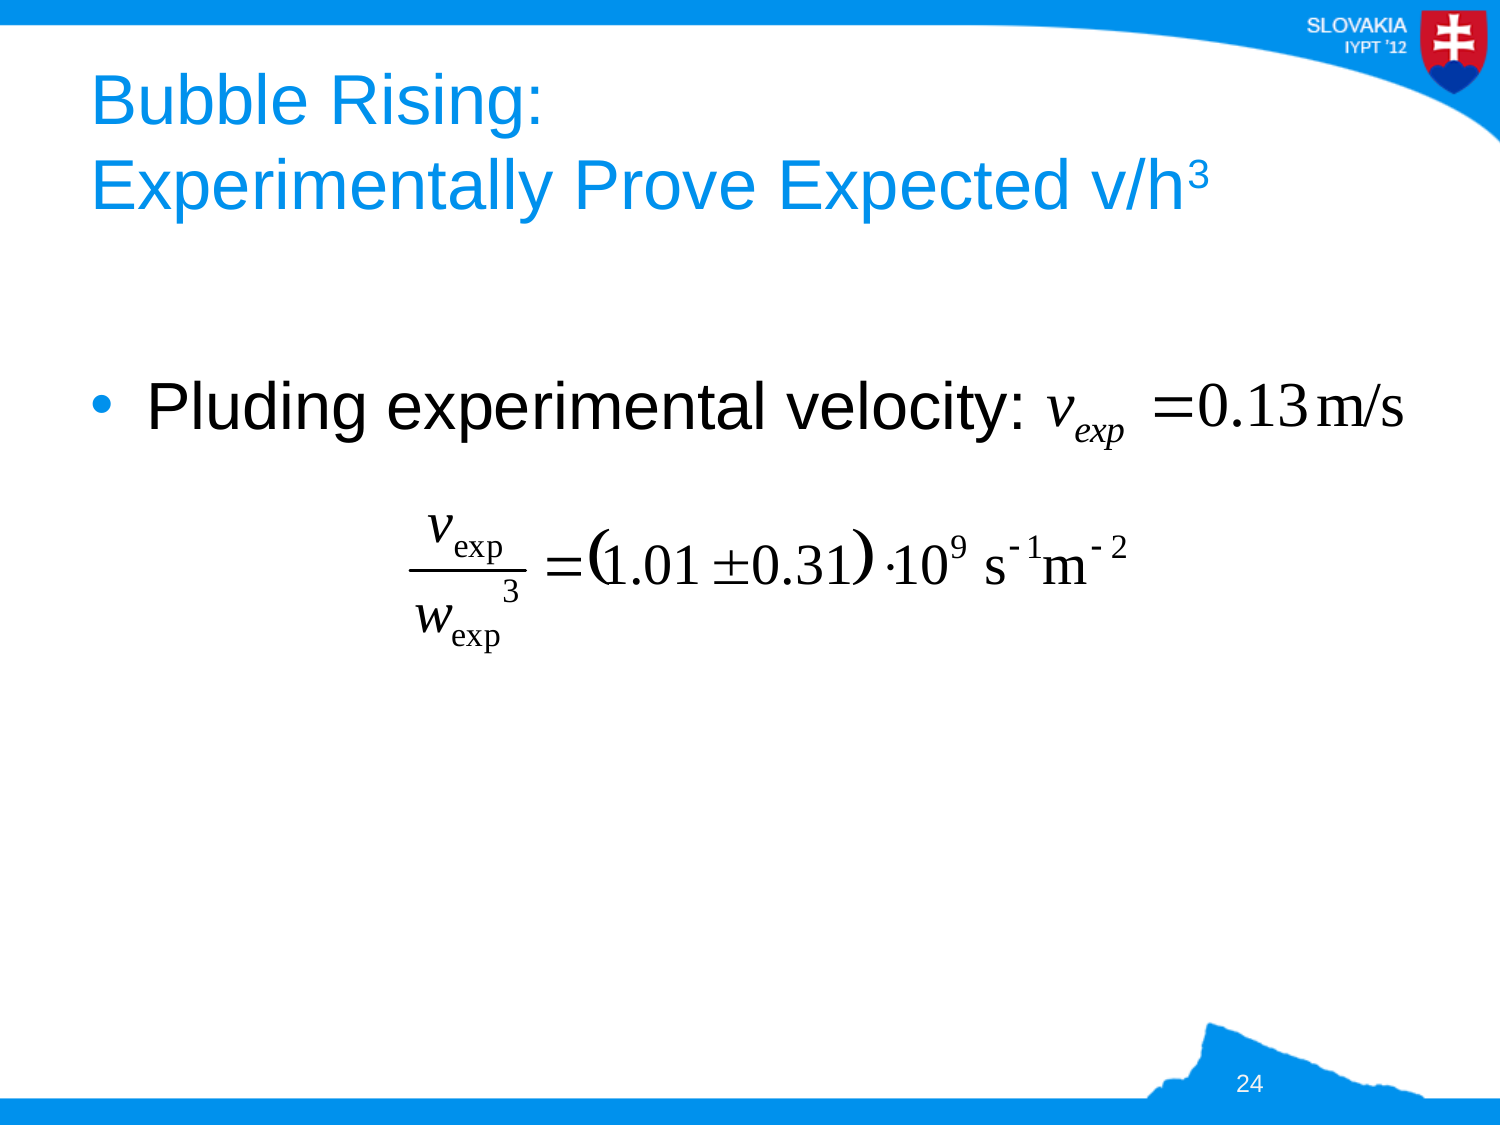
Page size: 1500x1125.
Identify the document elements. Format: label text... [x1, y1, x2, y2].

list Pluding experimental velocity: [75, 262, 1425, 1005]
slide_number 24 [1074, 1057, 1425, 1108]
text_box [399, 487, 1139, 668]
title Bubble Rising: Experimentally Prove Expected v/h3 [75, 45, 1463, 233]
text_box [1037, 362, 1418, 464]
picture [0, 0, 1500, 1125]
